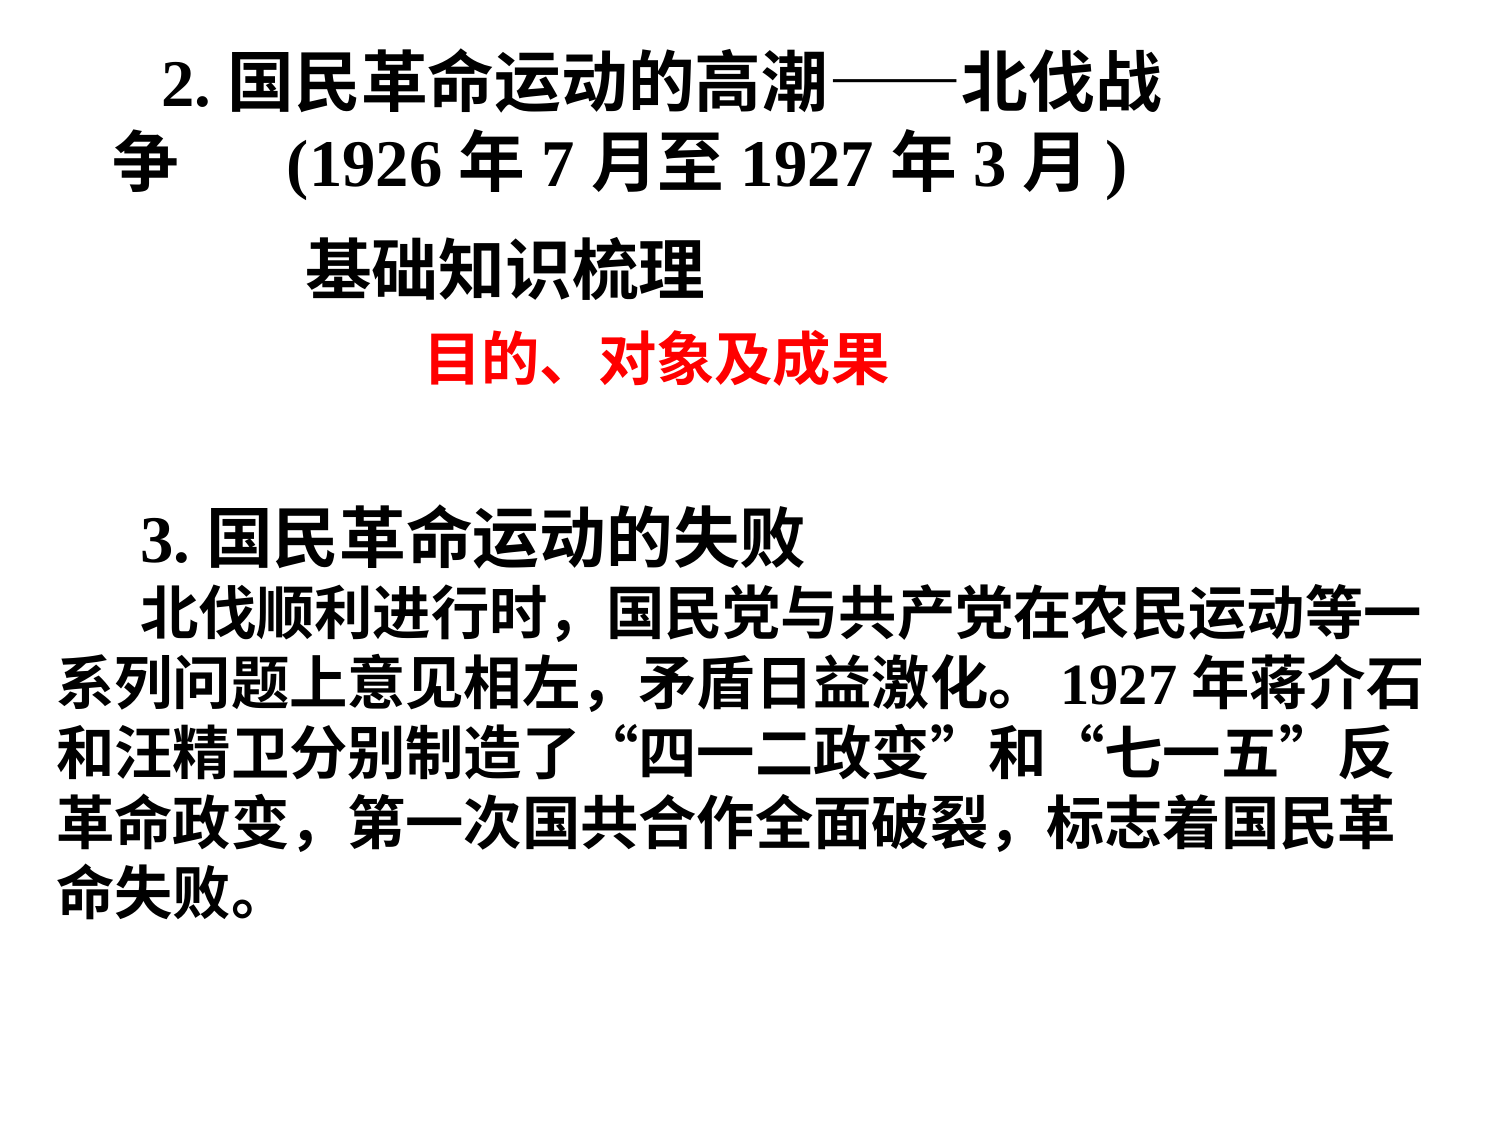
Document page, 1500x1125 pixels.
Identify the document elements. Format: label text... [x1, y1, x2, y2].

text_box 基础知识梳理 [206, 220, 762, 316]
text_box 2.国民革命运动的高潮——北伐战争 (1926年7月至1927年3月) [53, 31, 1187, 207]
text_box 3.国民革命运动的失败 北伐顺利进行时，国民党与共产党在农民运动等一系列问题上意见相左，矛盾日益激化。1927年蒋介石和汪精卫分别制造了“四一二政变”和“七一五”反革命政变，第一次国共合作全面破裂，标志着国民革命失败。 [41, 488, 1459, 979]
text_box 目的、对象及成果 [324, 314, 1034, 400]
